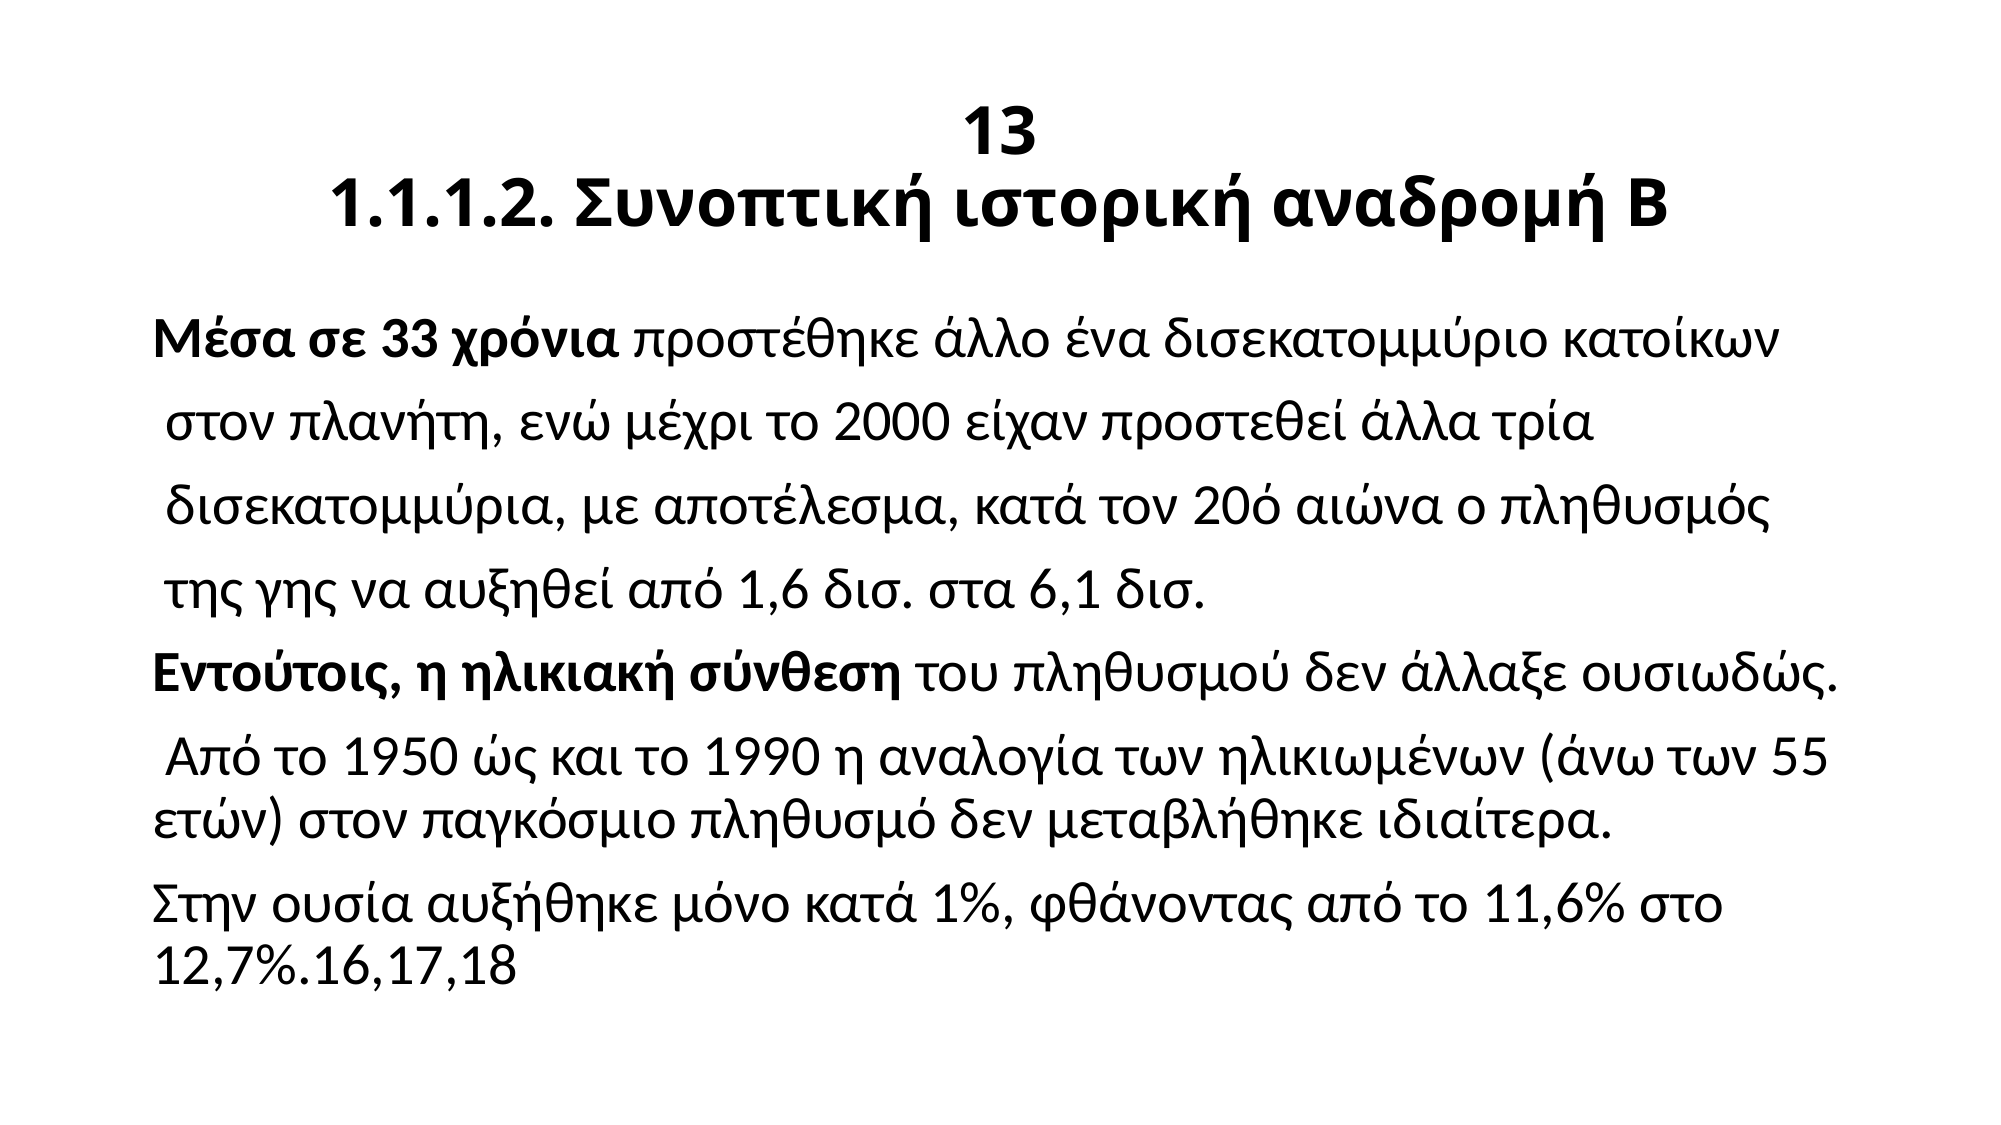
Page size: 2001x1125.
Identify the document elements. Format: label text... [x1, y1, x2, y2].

list Μέσα σε 33 χρόνια προστέθηκε άλλο ένα δισεκατομμύριο κατοίκων στον πλανήτη, ενώ μέχρι το 2000 είχαν προστεθεί άλλα τρία δισεκατομμύρια, με αποτέλεσμα, κατά τον 20ό αιώνα ο πληθυσμός της γης να αυξηθεί από 1,6 δισ. στα 6,1 δισ. Εντούτοις, η ηλικιακή σύνθεση του πληθυσμού δεν άλλαξε ουσιωδώς. Από το 1950 ώς και το 1990 η αναλογία των ηλικιωμένων (άνω των 55 ετών) στον παγκόσμιο πληθυσμό δεν μεταβλήθηκε ιδιαίτερα. Στην ουσία αυξήθηκε μόνο κατά 1%, φθάνοντας από το 11,6% στο 12,7%.16,17,18 [137, 299, 1863, 1014]
title 13 1.1.1.2. Συνοπτική ιστορική αναδρομή Β [137, 59, 1863, 278]
